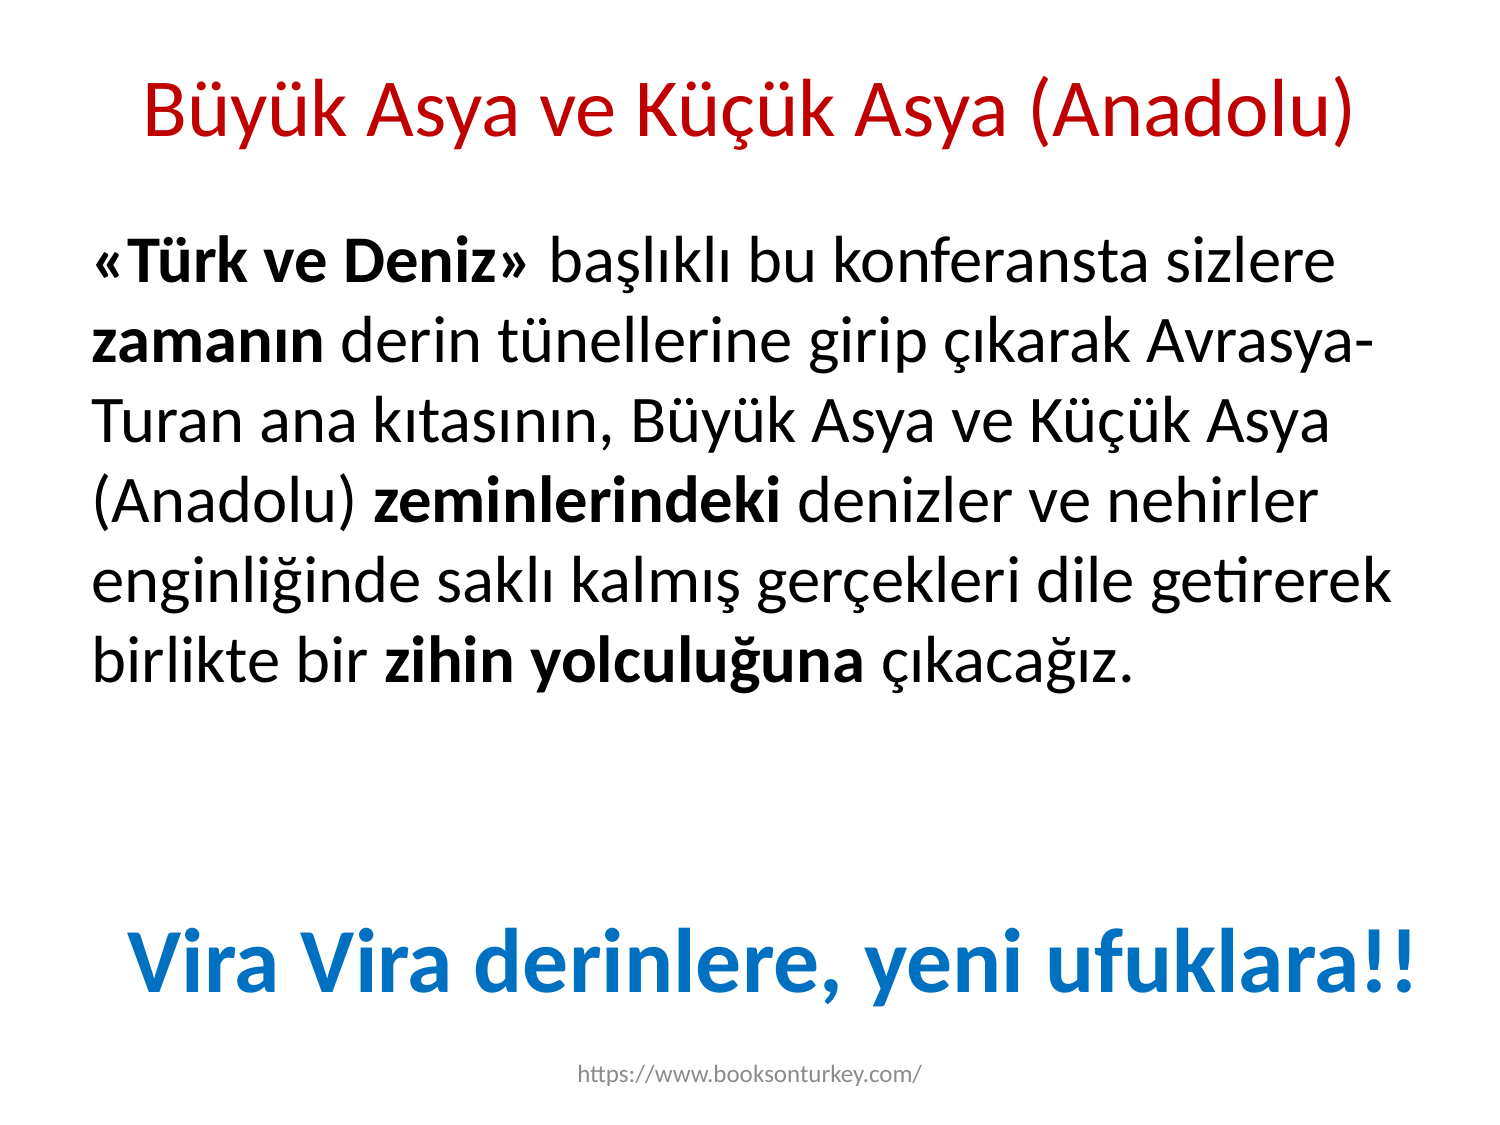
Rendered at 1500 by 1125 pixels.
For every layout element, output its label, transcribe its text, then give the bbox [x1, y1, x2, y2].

title Büyük Asya ve Küçük Asya (Anadolu) [75, 45, 1425, 161]
list «Türk ve Deniz» başlıklı bu konferansta sizlere zamanın derin tünellerine girip çıkarak Avrasya-Turan ana kıtasının, Büyük Asya ve Küçük Asya (Anadolu) zeminlerindeki denizler ve nehirler enginliğinde saklı kalmış gerçekleri dile getirerek birlikte bir zihin yolculuğuna çıkacağız. Vira Vira derinlere, yeni ufuklara!! [76, 208, 1473, 1035]
footer https://www.booksonturkey.com/ [512, 1042, 988, 1103]
